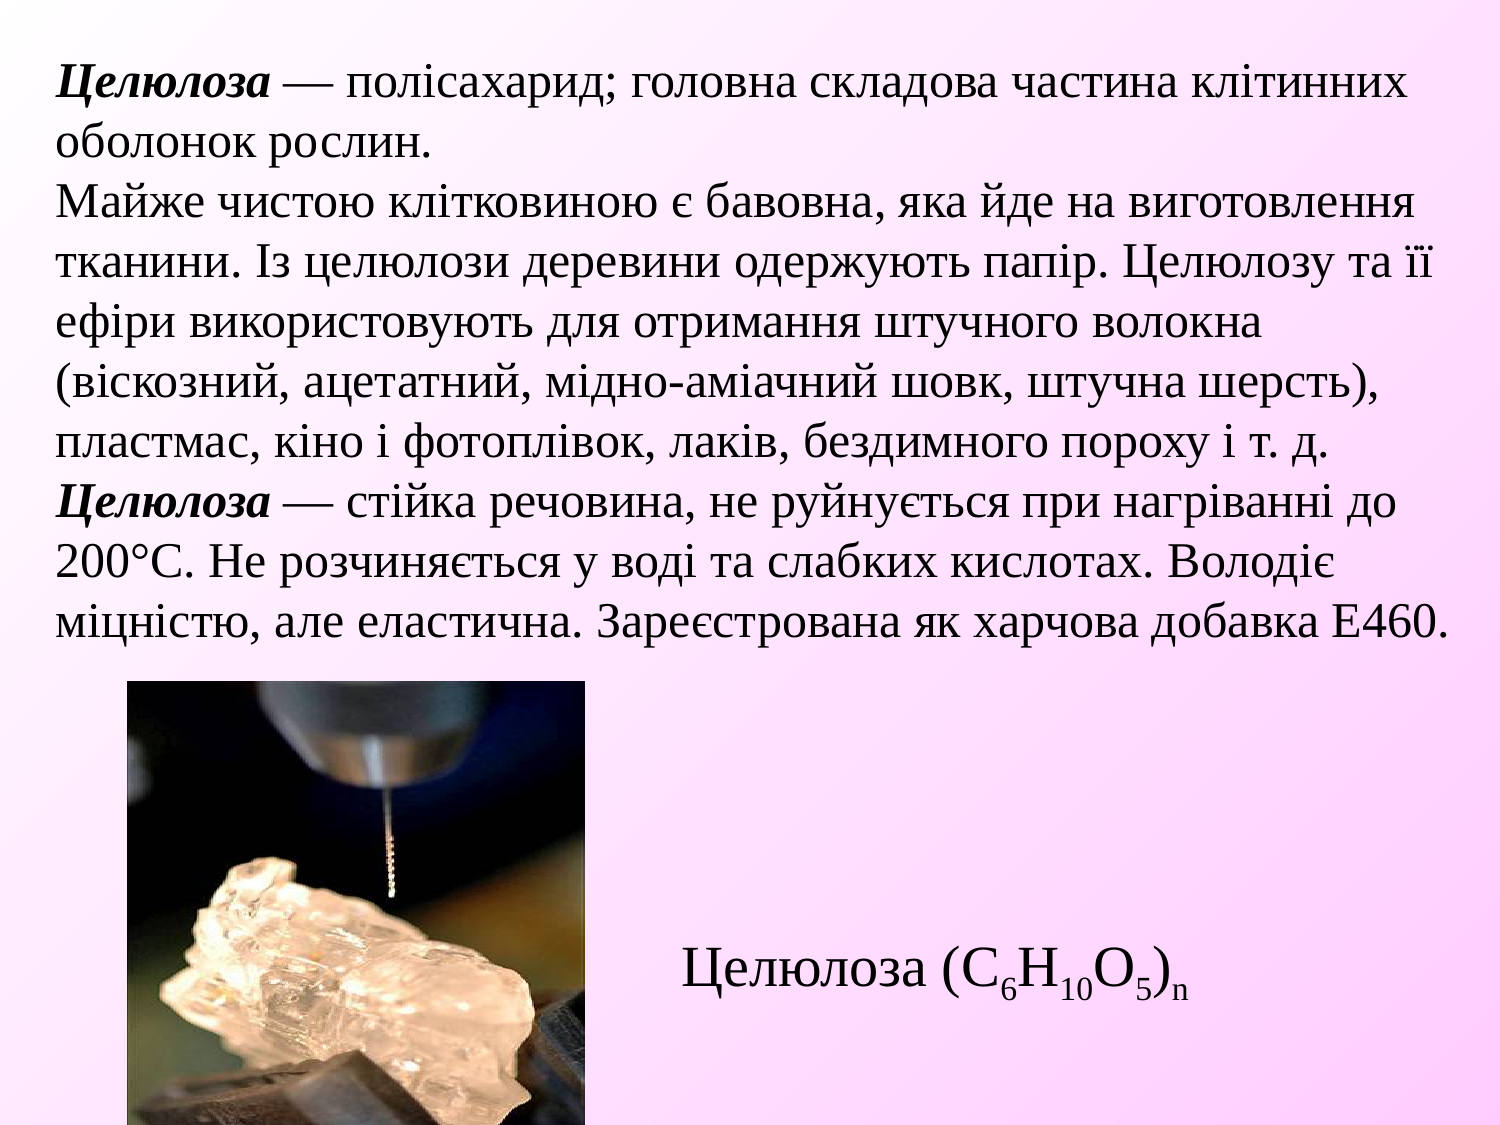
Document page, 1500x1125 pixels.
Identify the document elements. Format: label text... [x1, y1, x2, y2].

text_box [127, 681, 585, 1125]
text_box Целюлоза — полісахарид; головна складова частина клітинних оболонок рослин. Майже чистою клітковиною є бавовна, яка йде на виготовлення тканини. Із целюлози деревини одержують папір. Целюлозу та її ефіри використовують для отримання штучного волокна (віскозний, ацетатний, мідно-аміачний шовк, штучна шерсть), пластмас, кіно і фотоплівок, лаків, бездимного пороху і т. д. Целюлоза — стійка речовина, не руйнується при нагріванні до 200°C. Не розчиняється у воді та слабких кислотах. Володіє міцністю, але еластична. Зареєстрована як харчова добавка E460. [41, 40, 1471, 656]
text_box Целюлоза (С6Н10О5)n [667, 722, 1347, 1015]
